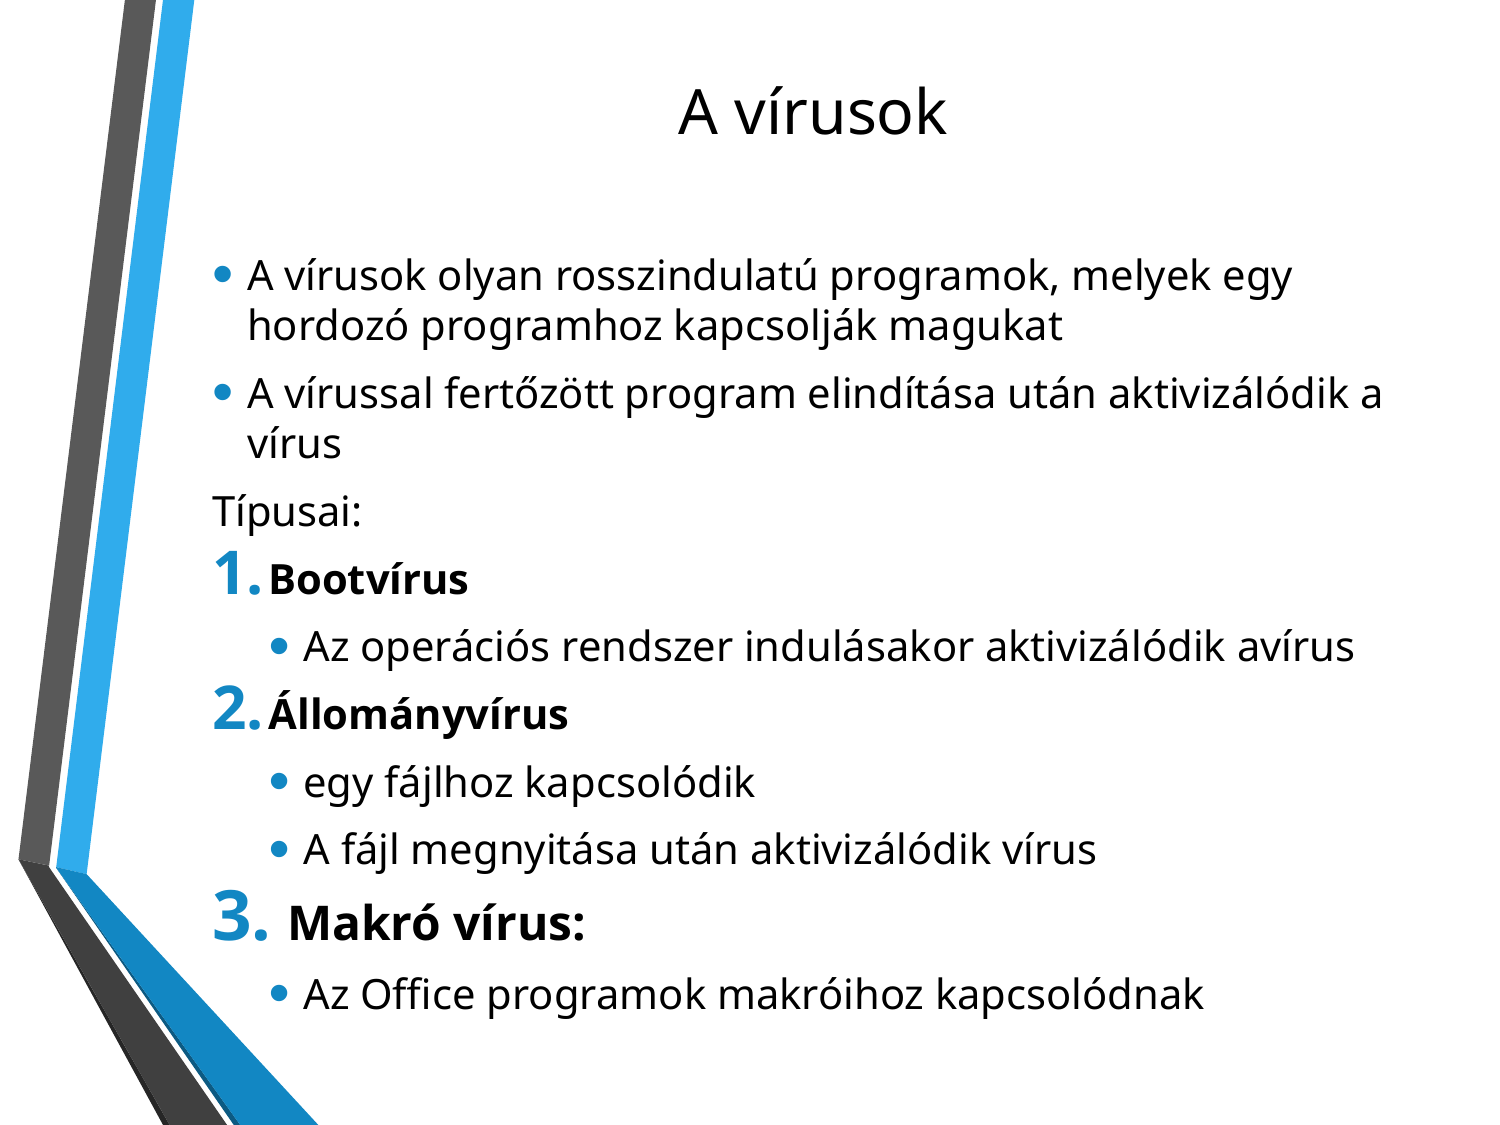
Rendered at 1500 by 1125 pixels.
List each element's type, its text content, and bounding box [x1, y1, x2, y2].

title A vírusok [197, 17, 1430, 201]
list A vírusok olyan rosszindulatú programok, melyek egy hordozó programhoz kapcsolják magukat A vírussal fertőzött program elindítása után aktivizálódik a vírus Típusai: Bootvírus Az operációs rendszer indulásakor aktivizálódik avírus Állományvírus egy fájlhoz kapcsolódik A fájl megnyitása után aktivizálódik vírus Makró vírus: Az Office programok makróihoz kapcsolódnak [197, 271, 1430, 995]
